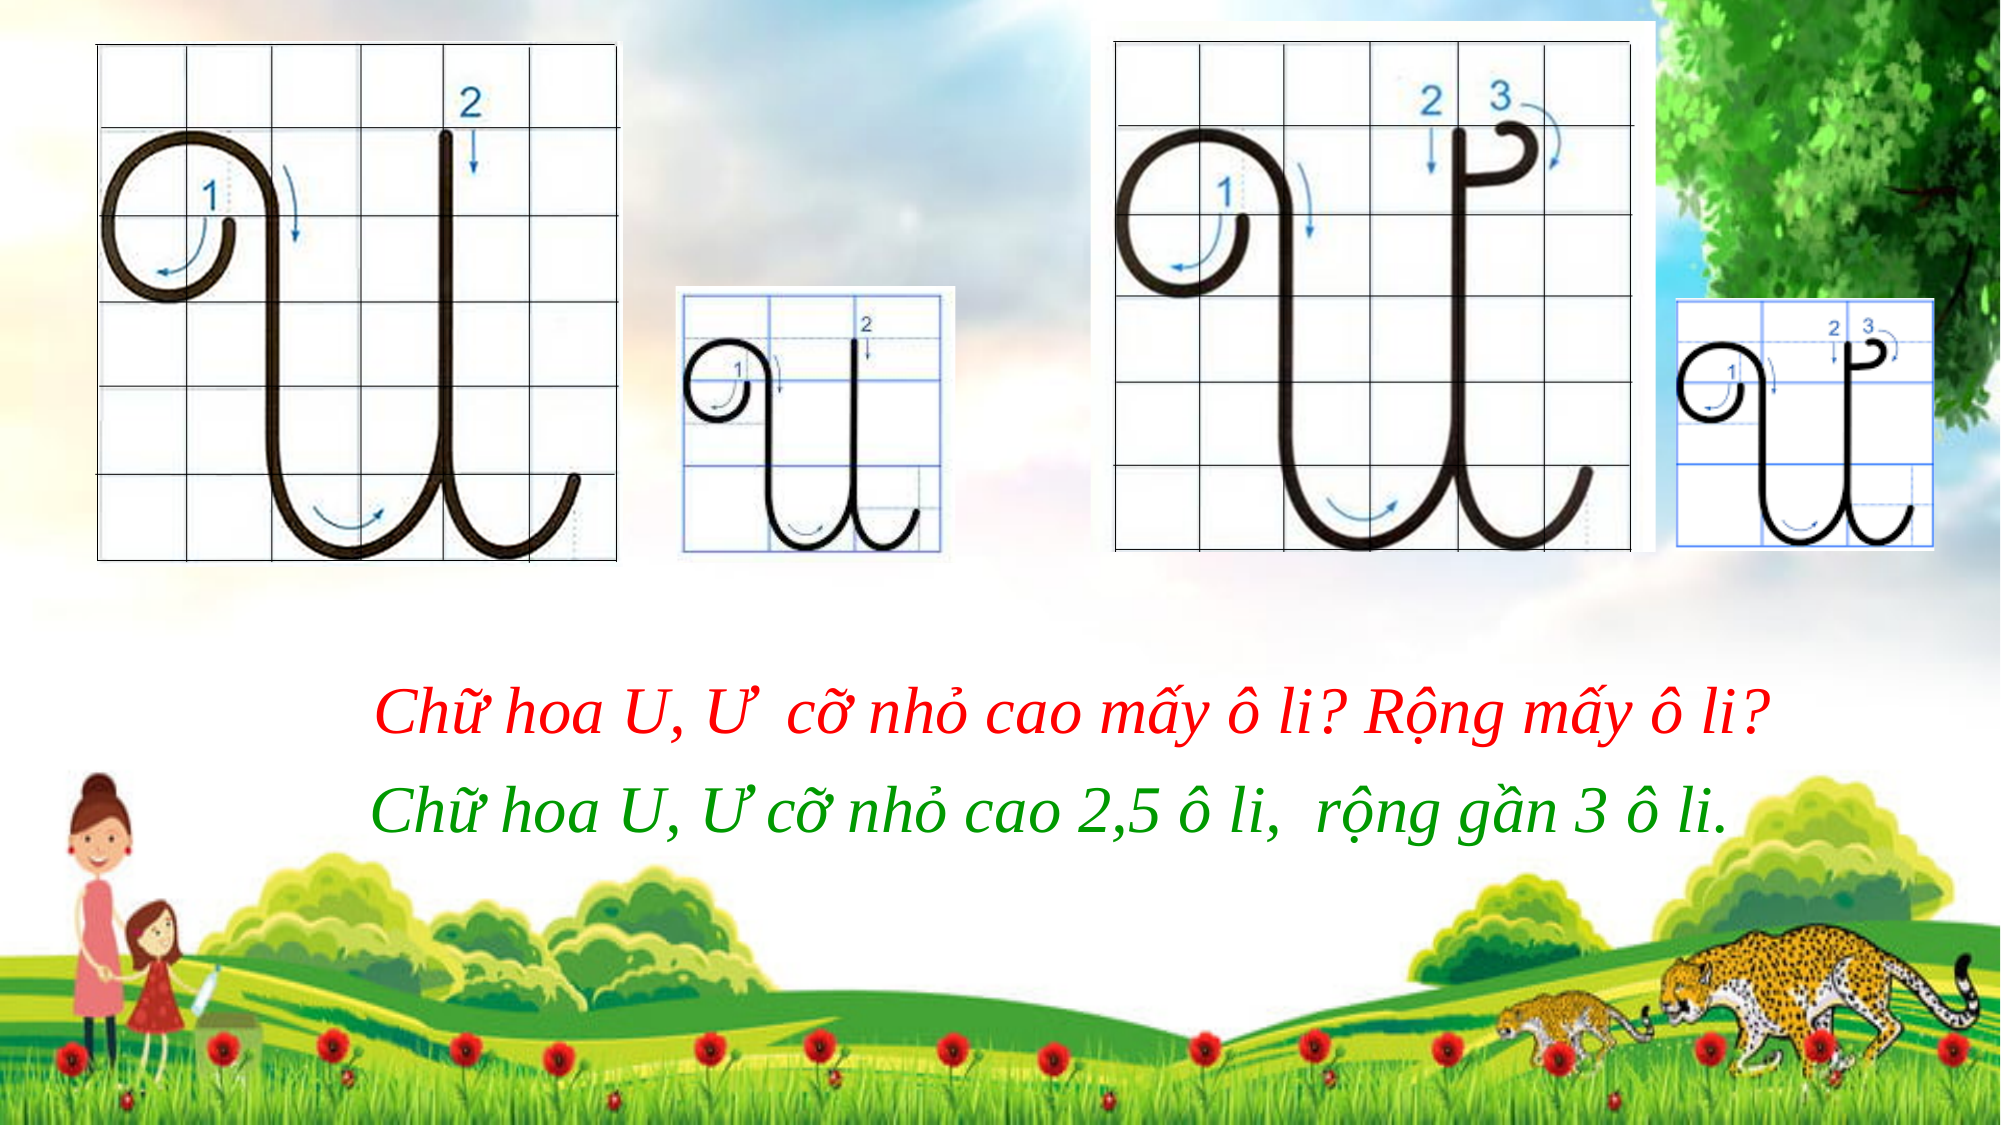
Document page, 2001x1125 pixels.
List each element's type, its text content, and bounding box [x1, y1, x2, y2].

text_box Chữ hoa U, Ư cỡ nhỏ cao 2,5 ô li, rộng gần 3 ô li. [354, 758, 2000, 854]
picture [0, 0, 2001, 1125]
text_box Chữ hoa U, Ư cỡ nhỏ cao mấy ô li? Rộng mấy ô li? [358, 659, 1839, 754]
